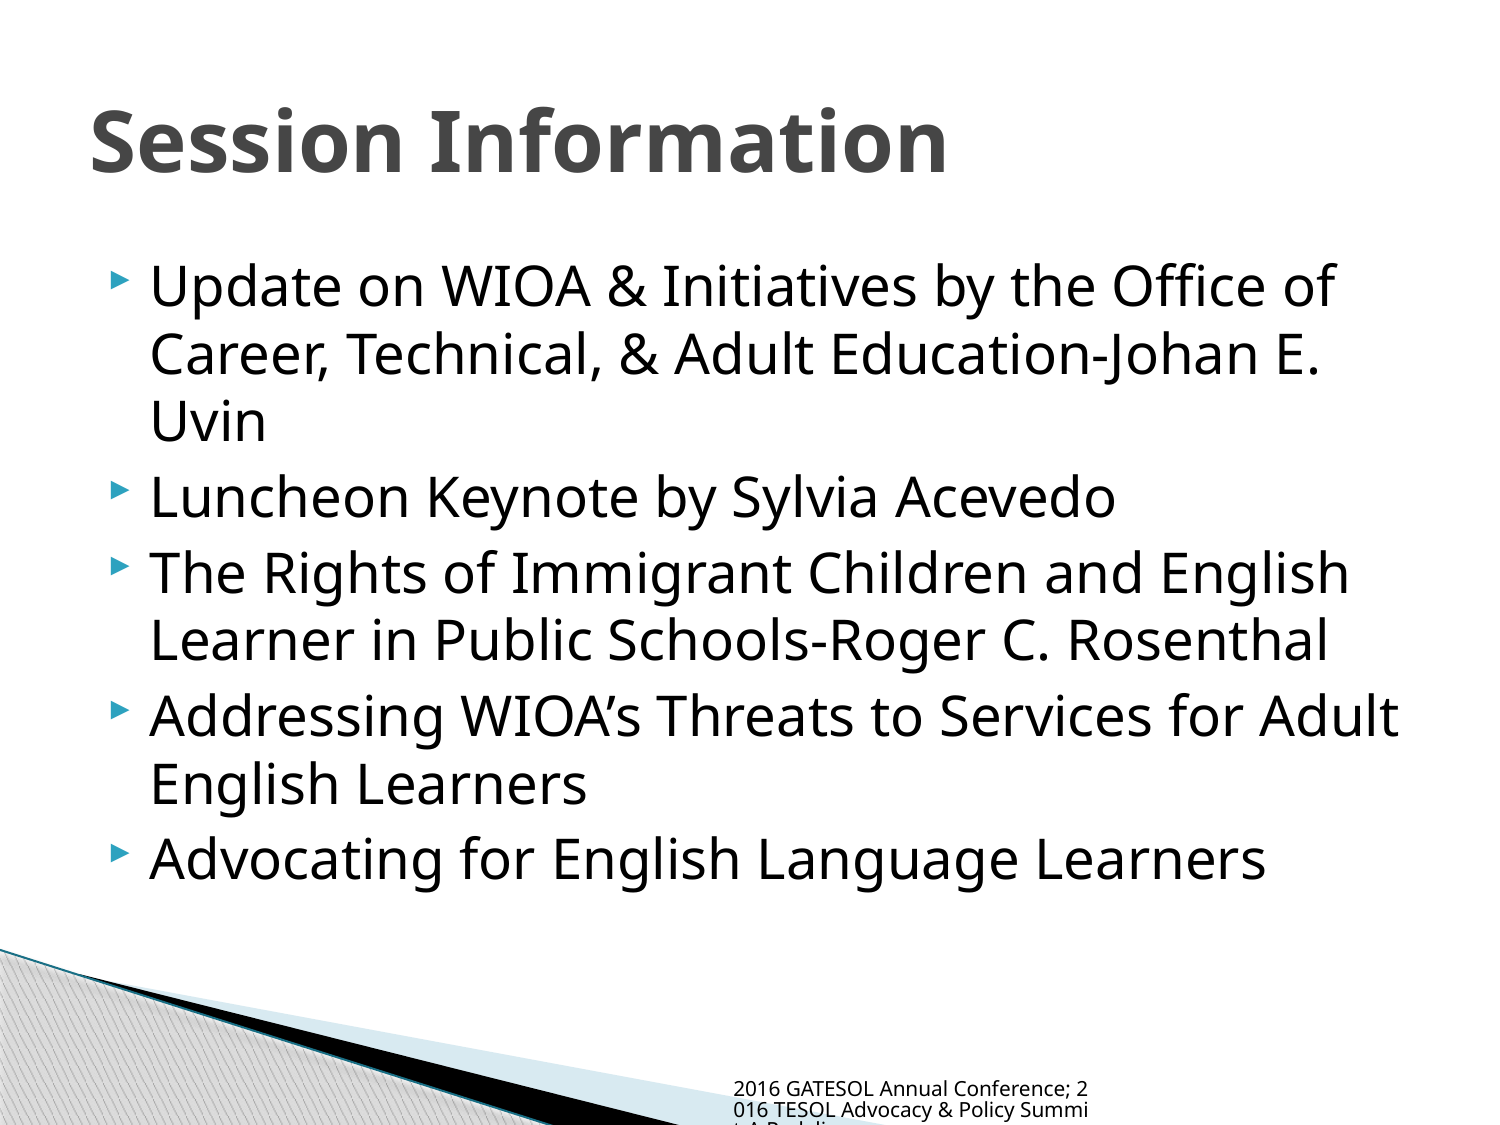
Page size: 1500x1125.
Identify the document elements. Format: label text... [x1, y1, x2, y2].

list Update on WIOA & Initiatives by the Office of Career, Technical, & Adult Education-Johan E. Uvin Luncheon Keynote by Sylvia Acevedo The Rights of Immigrant Children and English Learner in Public Schools-Roger C. Rosenthal Addressing WIOA’s Threats to Services for Adult English Learners Advocating for English Language Learners [75, 243, 1425, 986]
footer 2016 GATESOL Annual Conference; 2016 TESOL Advocacy & Policy Summit-A Redelivery [718, 1051, 1105, 1112]
title Session Information [75, 45, 1425, 233]
